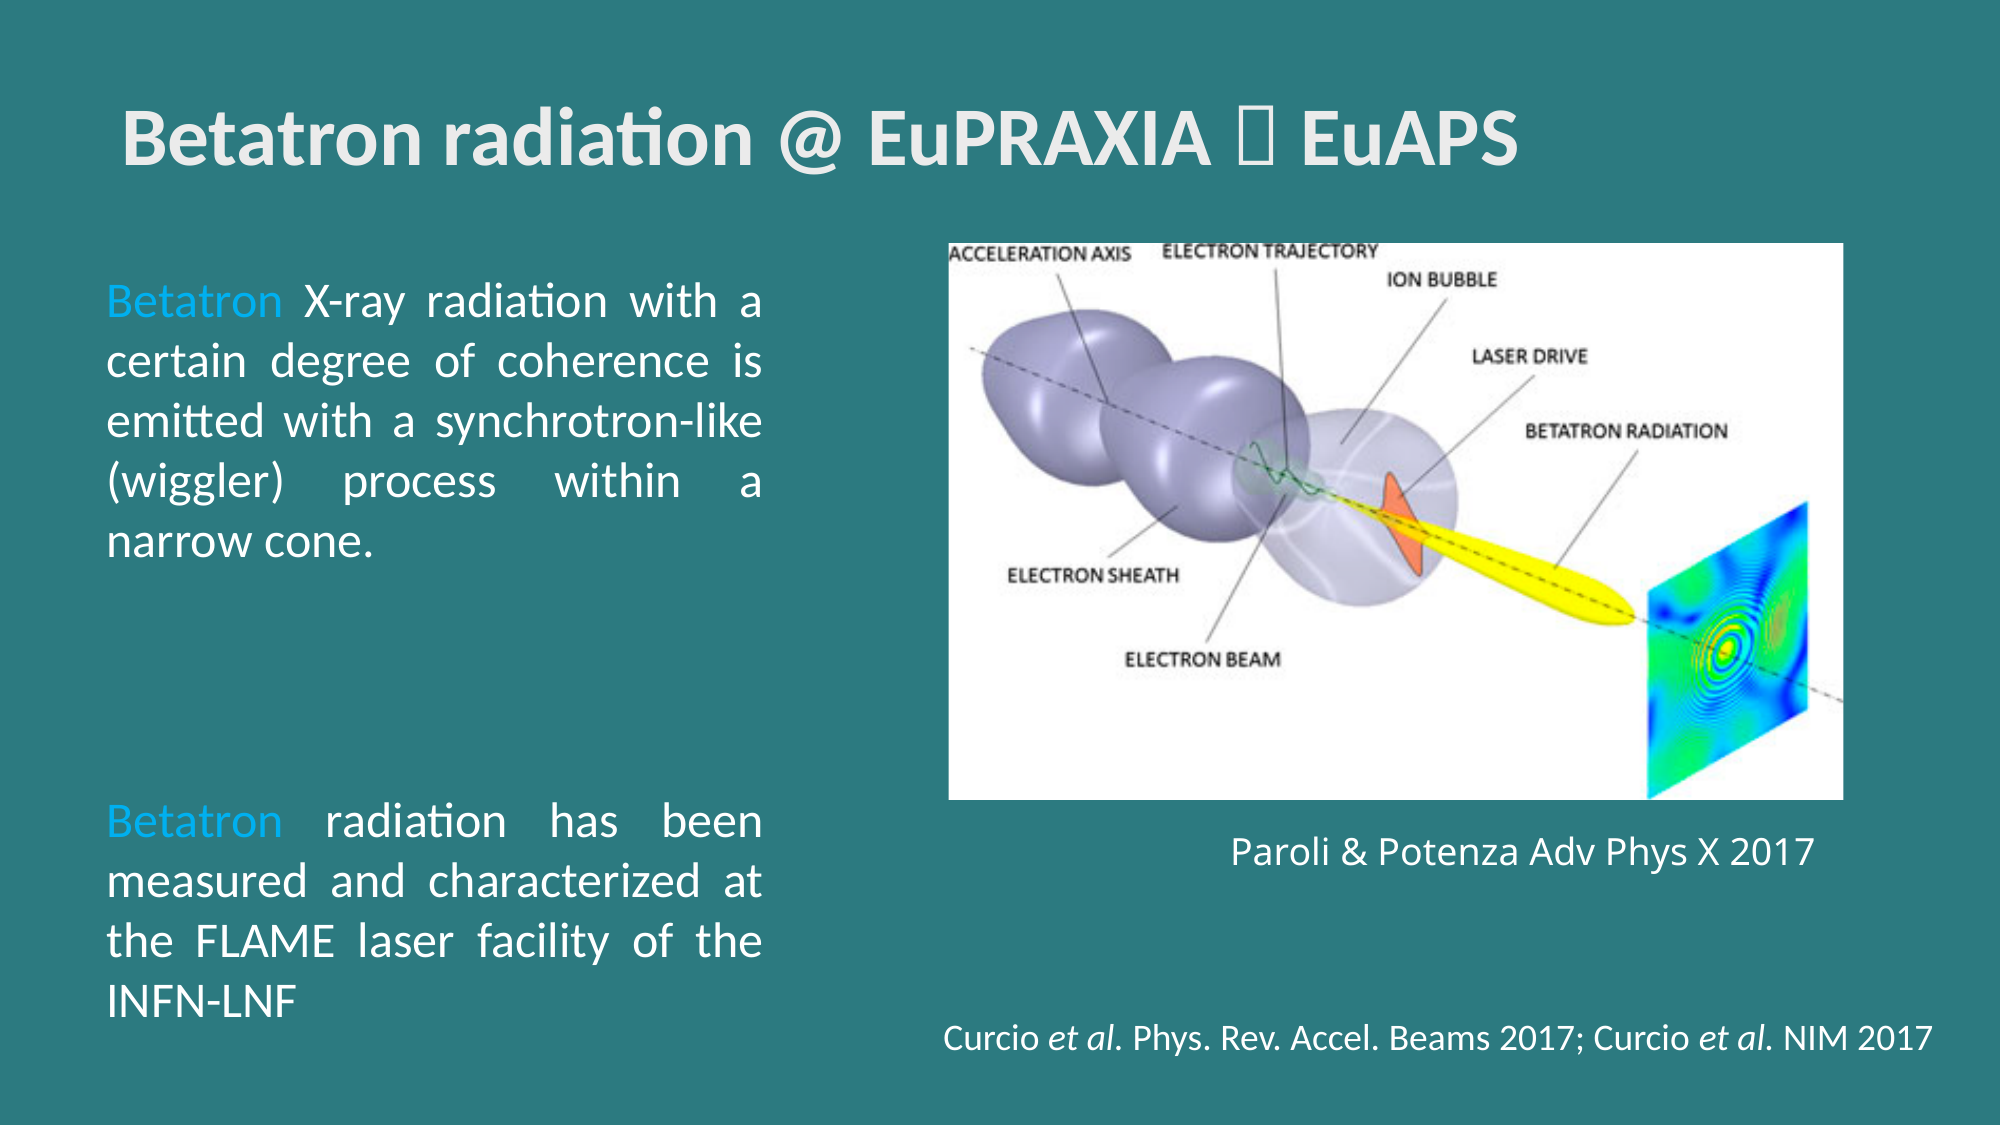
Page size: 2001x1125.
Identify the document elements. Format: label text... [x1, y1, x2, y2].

text_box Paroli & Potenza Adv Phys X 2017 [1215, 820, 1932, 881]
text_box Betatron radiation has been measured and characterized at the FLAME laser facility of the INFN-LNF [91, 780, 779, 1035]
text_box Betatron X-ray radiation with a certain degree of coherence is emitted with a synchrotron-like (wiggler) process within a narrow cone. [91, 260, 779, 575]
picture [948, 243, 1844, 801]
text_box Curcio et al. Phys. Rev. Accel. Beams 2017; Curcio et al. NIM 2017 [691, 1005, 1949, 1110]
title Betatron radiation @ EuPRAXIA  EuAPS [106, 74, 1906, 304]
